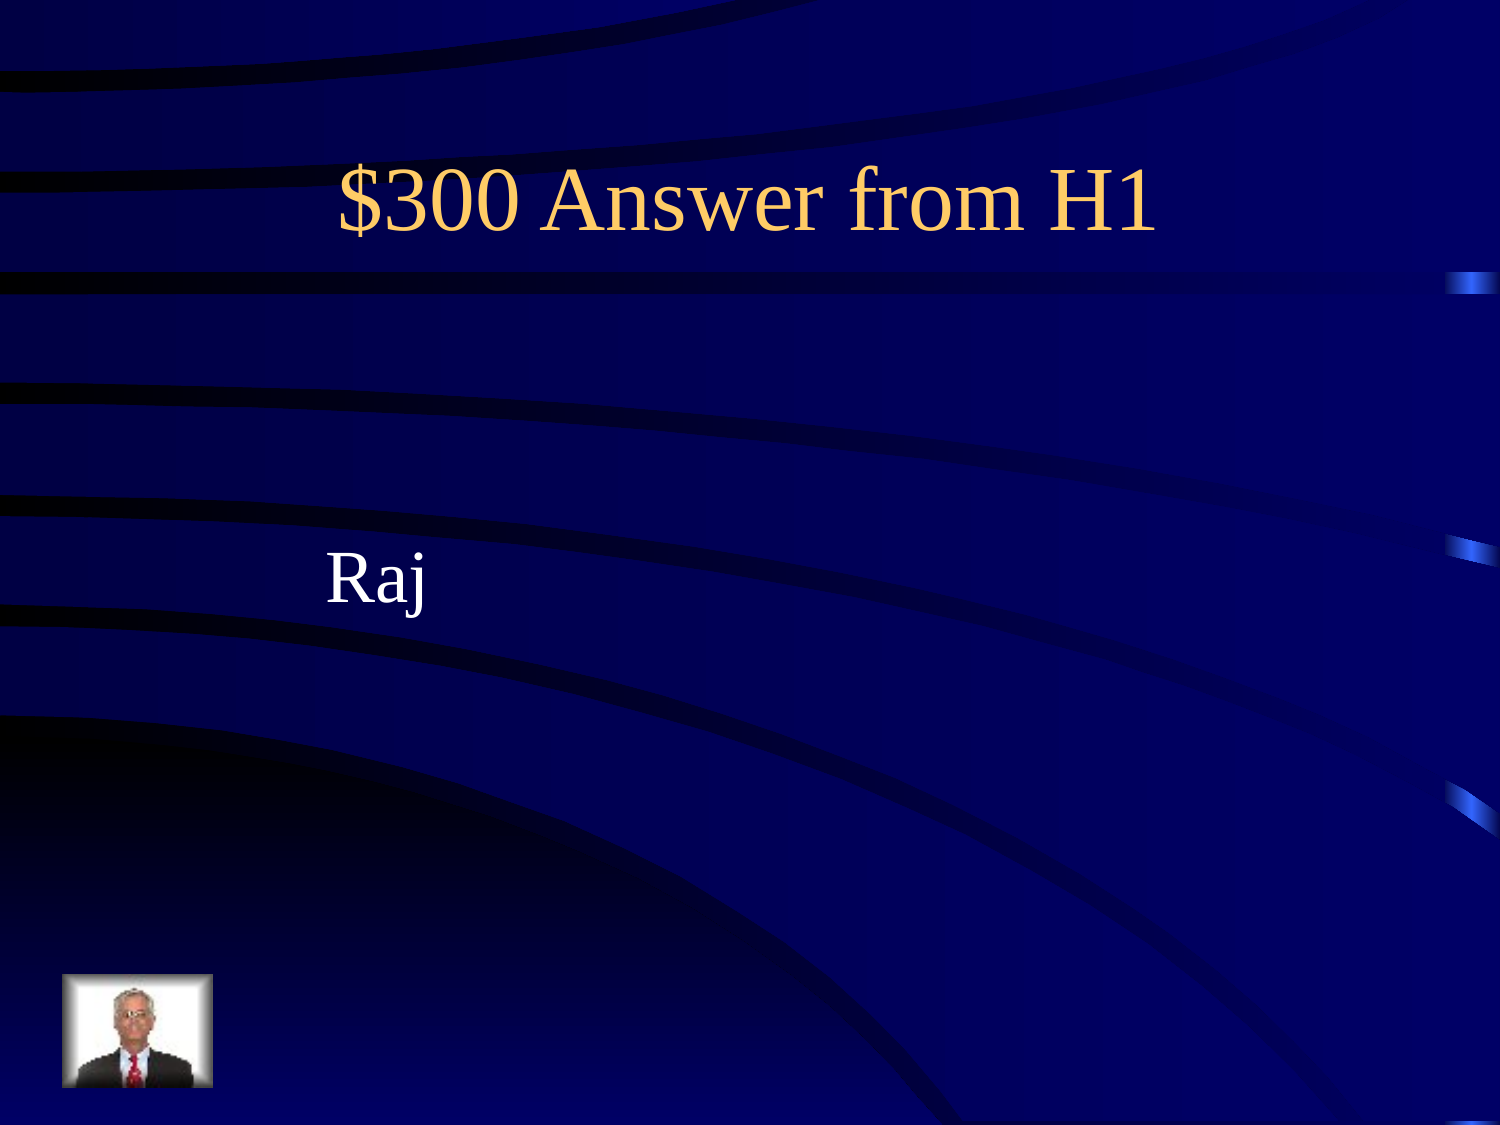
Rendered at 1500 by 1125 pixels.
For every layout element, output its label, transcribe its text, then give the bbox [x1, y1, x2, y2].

text_box Raj [310, 519, 445, 625]
title $300 Answer from H1 [112, 99, 1388, 288]
picture [62, 974, 213, 1088]
